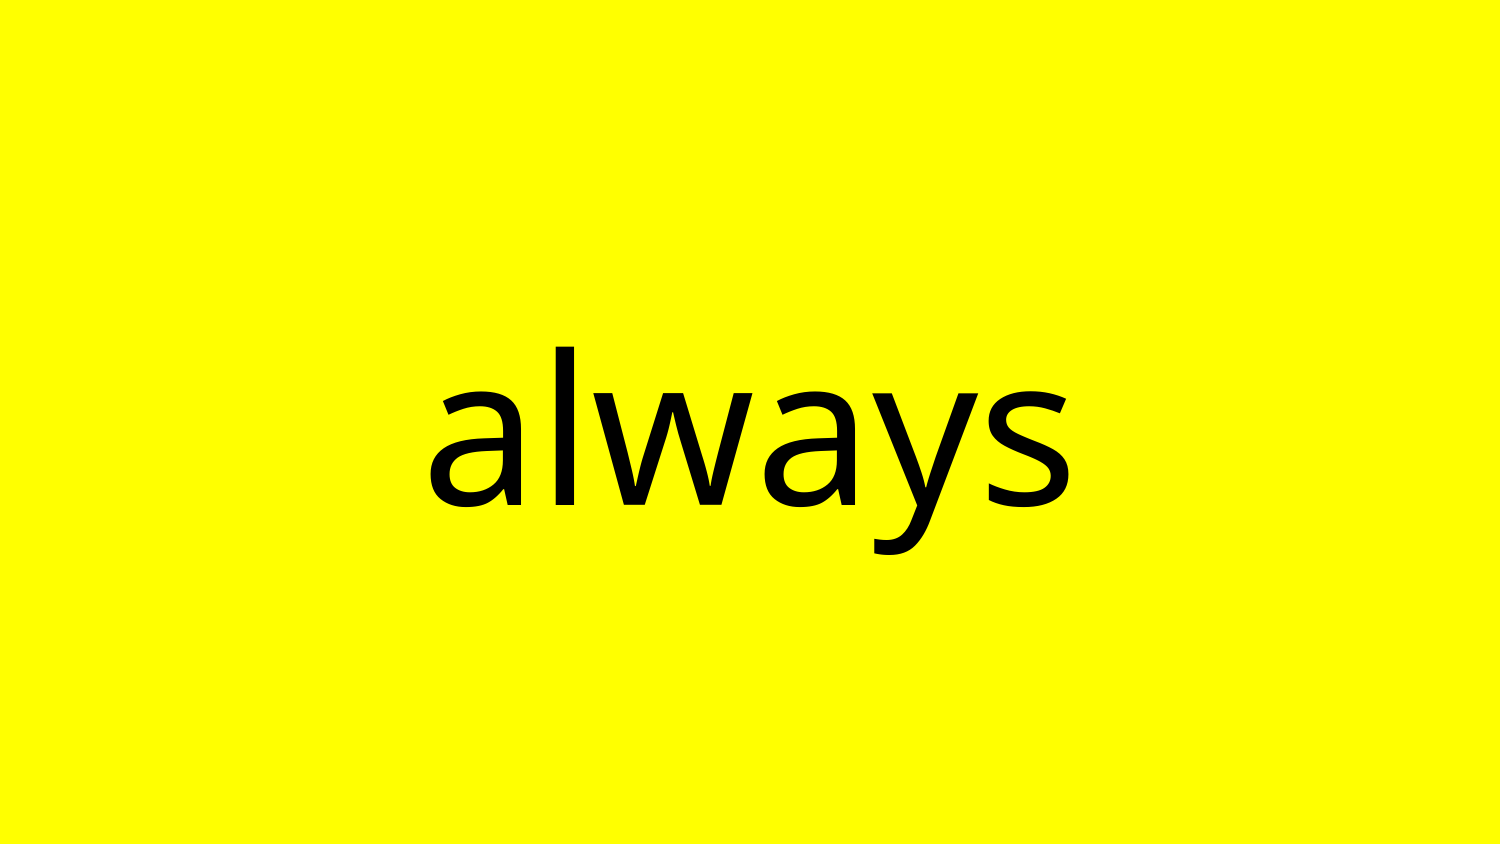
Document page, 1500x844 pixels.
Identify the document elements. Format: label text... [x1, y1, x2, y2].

title always [51, 352, 1449, 491]
